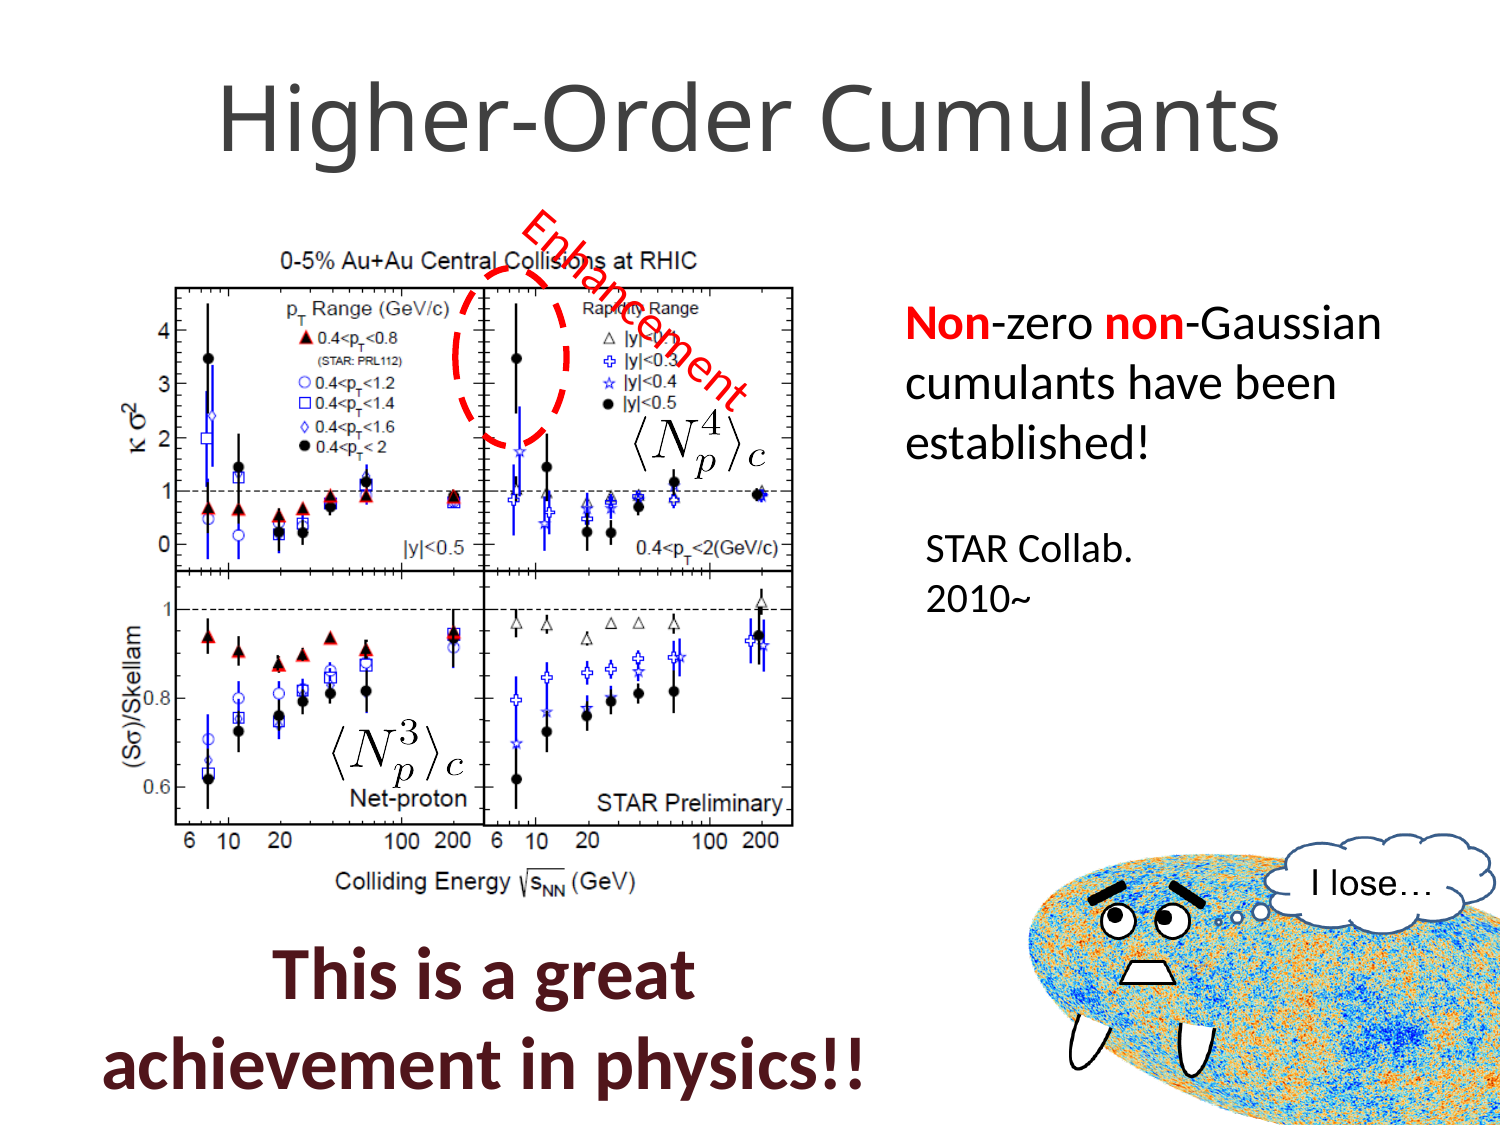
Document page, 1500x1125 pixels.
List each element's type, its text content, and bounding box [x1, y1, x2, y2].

text_box This is a great achievement in physics!! [68, 916, 902, 1112]
picture [997, 783, 1500, 1125]
picture [100, 235, 822, 918]
text_box Non-zero non-Gaussian cumulants have been established! [890, 281, 1410, 477]
text_box Enhancement [498, 178, 611, 234]
title Higher-Order Cumulants [75, 20, 1425, 209]
text_box STAR Collab. 2010~ [910, 513, 1149, 628]
